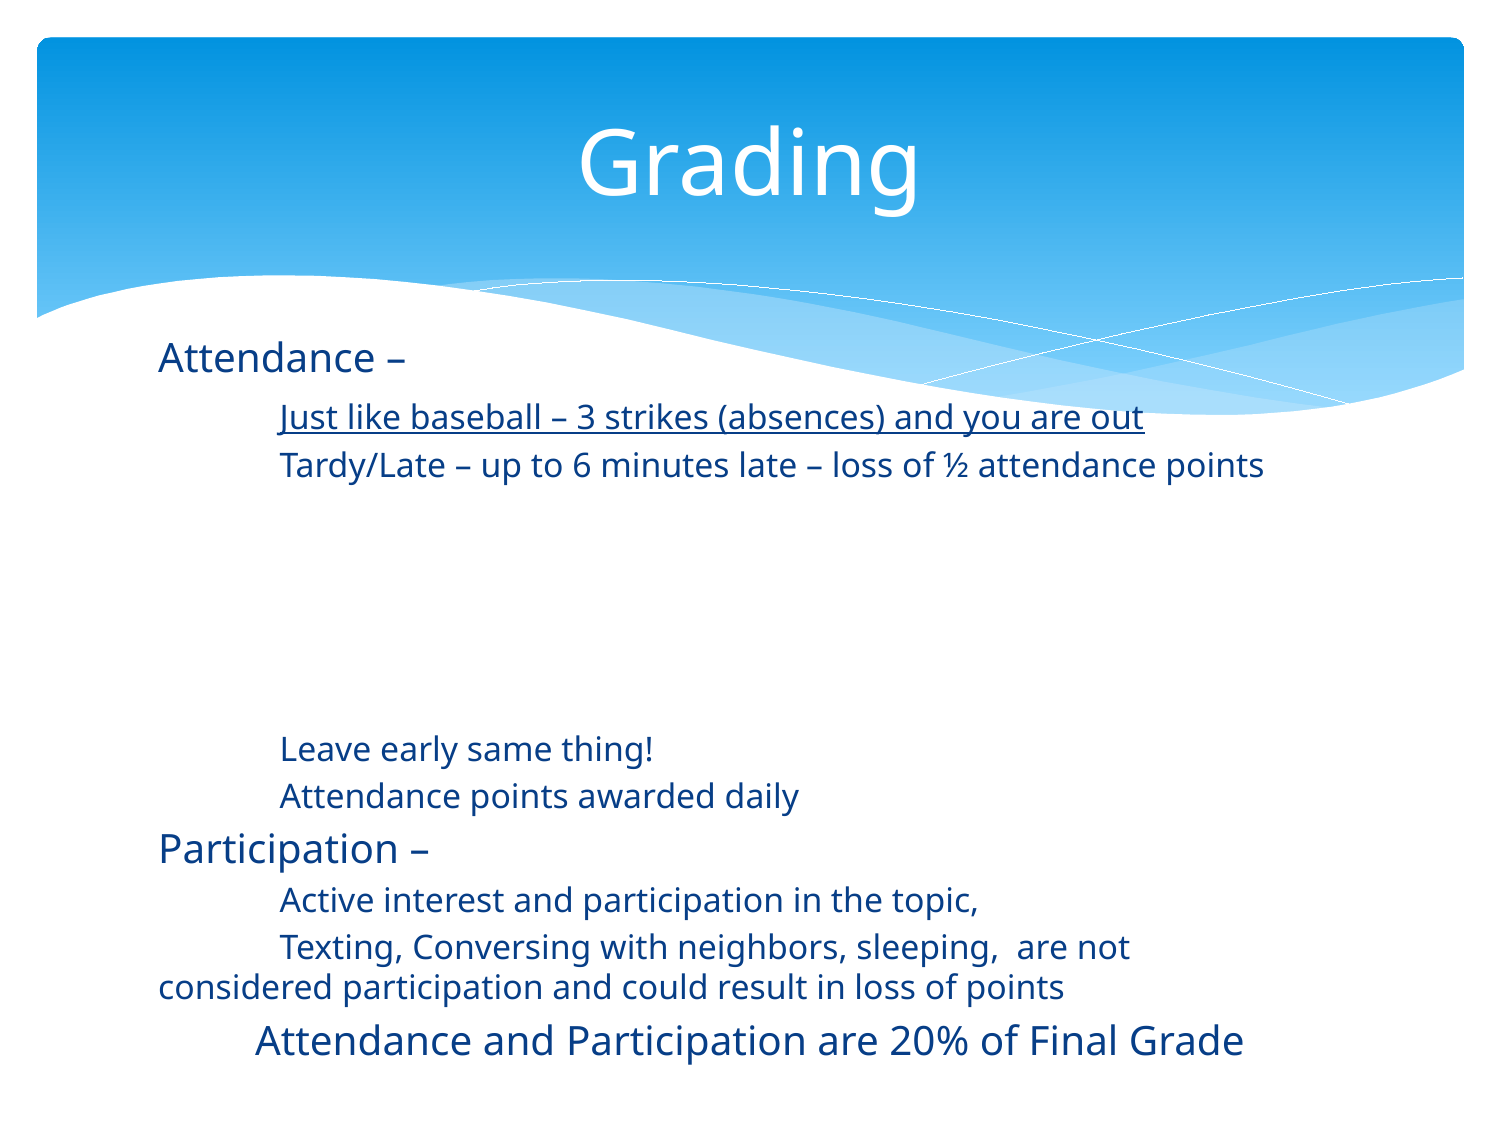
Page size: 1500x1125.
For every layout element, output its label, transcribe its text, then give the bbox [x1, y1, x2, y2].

list Attendance – Just like baseball – 3 strikes (absences) and you are out Tardy/Late – up to 6 minutes late – loss of ½ attendance points Leave early same thing! Attendance points awarded daily Participation – Active interest and participation in the topic, Texting, Conversing with neighbors, sleeping, are not considered participation and could result in loss of points Attendance and Participation are 20% of Final Grade [143, 324, 1359, 1088]
title Grading [75, 55, 1425, 261]
